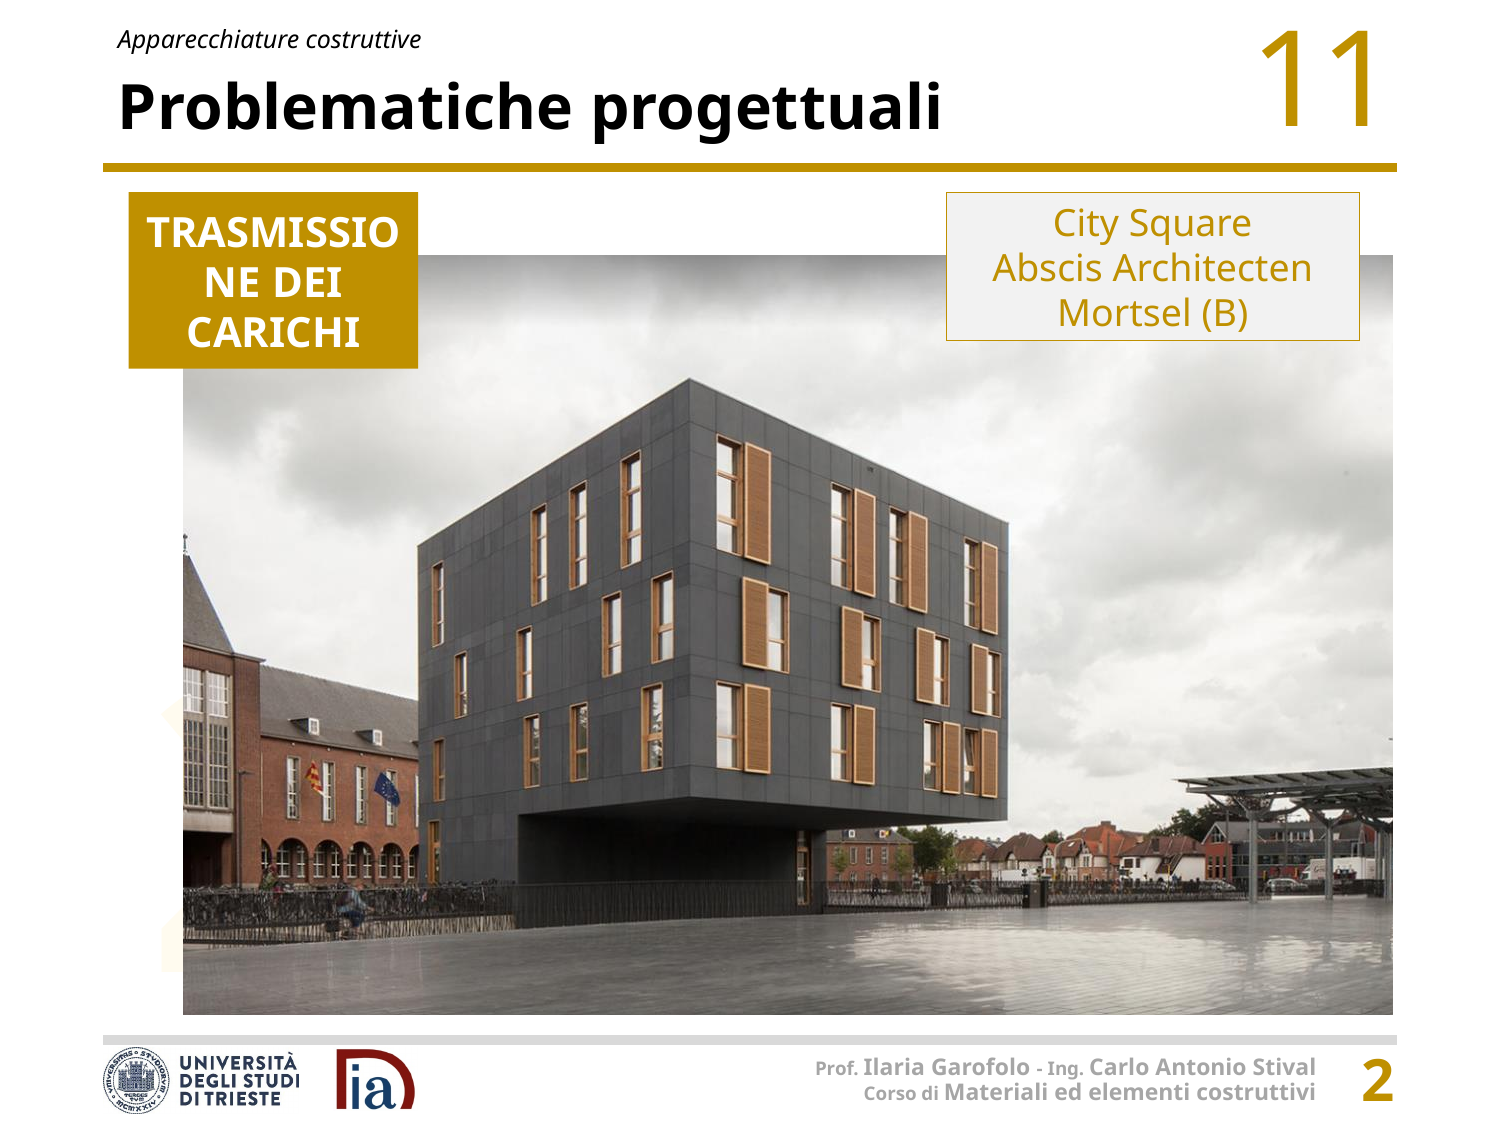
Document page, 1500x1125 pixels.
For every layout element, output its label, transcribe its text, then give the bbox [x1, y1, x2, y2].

text_box TRASMISSIONE DEI CARICHI [128, 192, 419, 369]
title Problematiche progettuali [103, 59, 1183, 168]
text_box City Square Abscis Architecten Mortsel (B) [946, 192, 1360, 254]
picture [333, 1047, 418, 1111]
picture [103, 1047, 299, 1114]
picture [182, 254, 1393, 1015]
